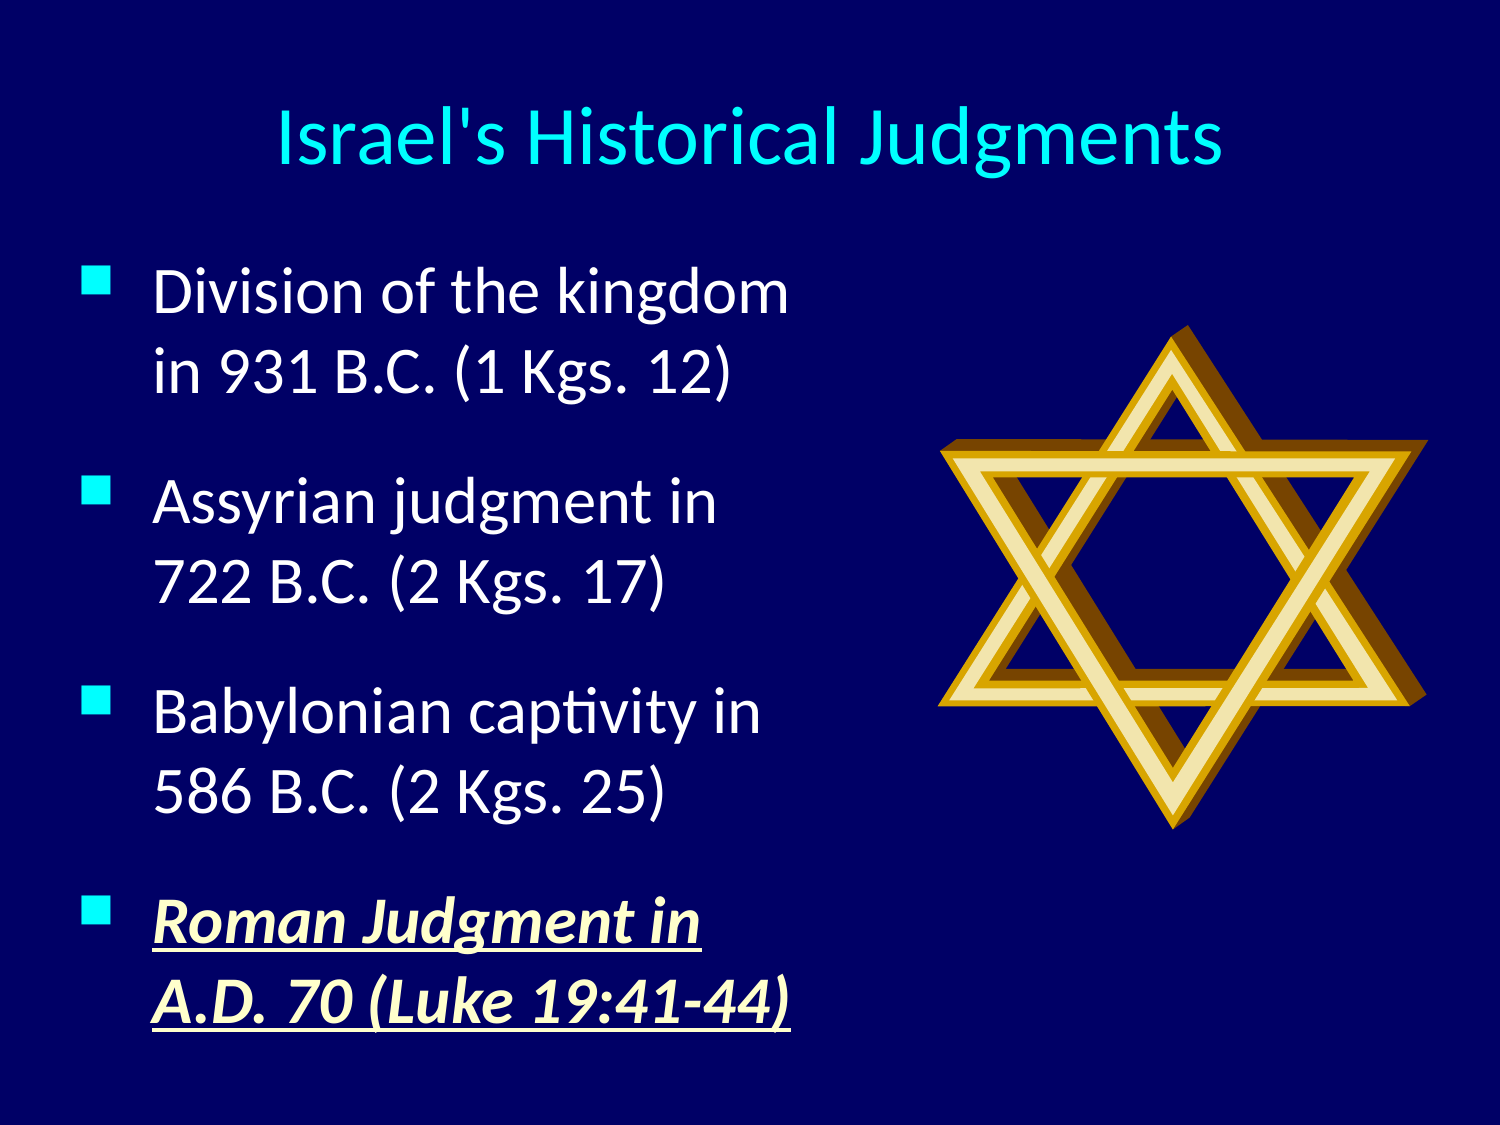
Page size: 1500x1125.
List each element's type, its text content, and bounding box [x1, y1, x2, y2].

title Israel's Historical Judgments [112, 37, 1388, 226]
list Division of the kingdom in 931 B.C. (1 Kgs. 12) Assyrian judgment in 722 B.C. (2 Kgs. 17) Babylonian captivity in 586 B.C. (2 Kgs. 25) Roman Judgment in A.D. 70 (Luke 19:41-44) [62, 239, 826, 915]
picture [937, 324, 1429, 830]
